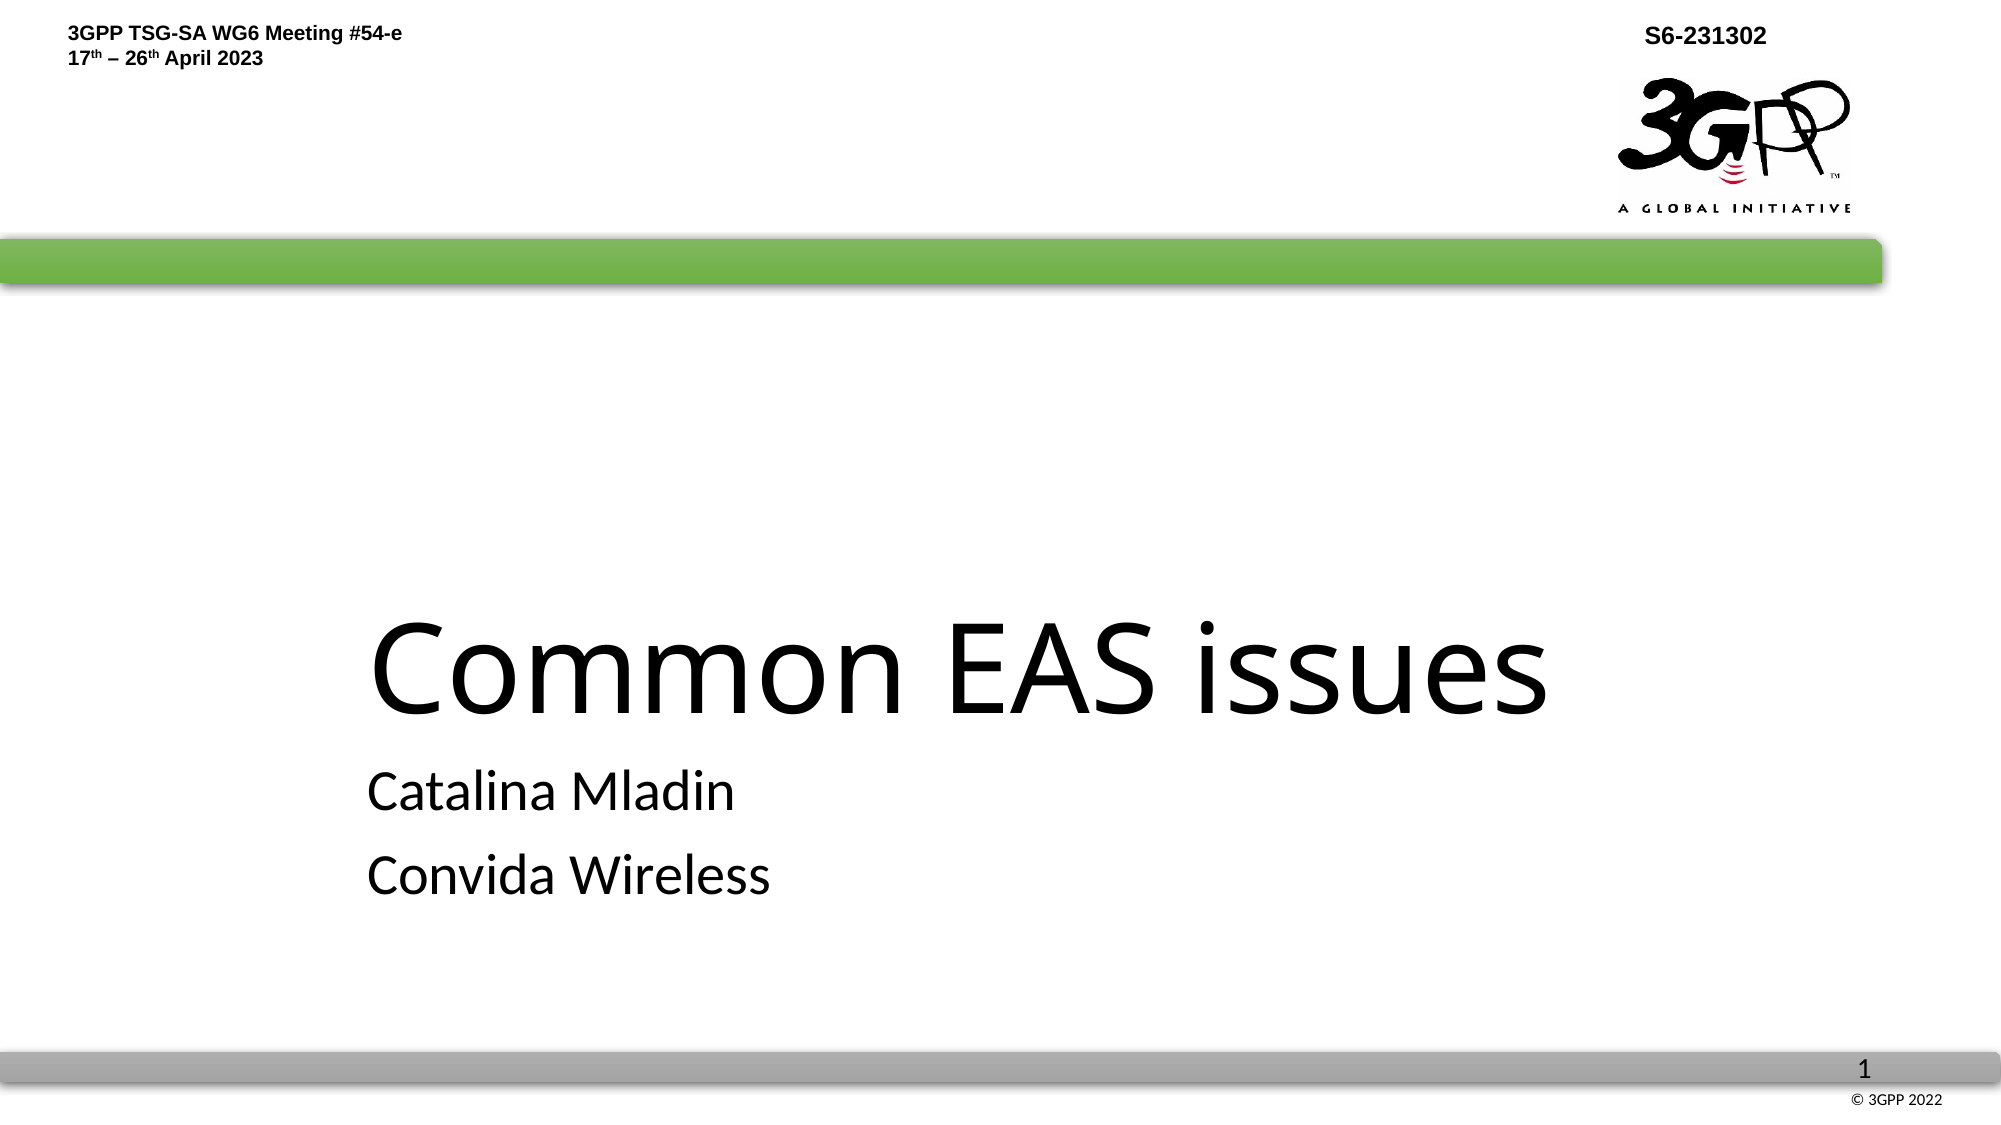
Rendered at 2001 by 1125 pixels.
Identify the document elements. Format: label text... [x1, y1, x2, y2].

list Catalina Mladin Convida Wireless [352, 752, 1647, 999]
title Common EAS issues [352, 280, 1647, 749]
picture [1618, 78, 1850, 213]
